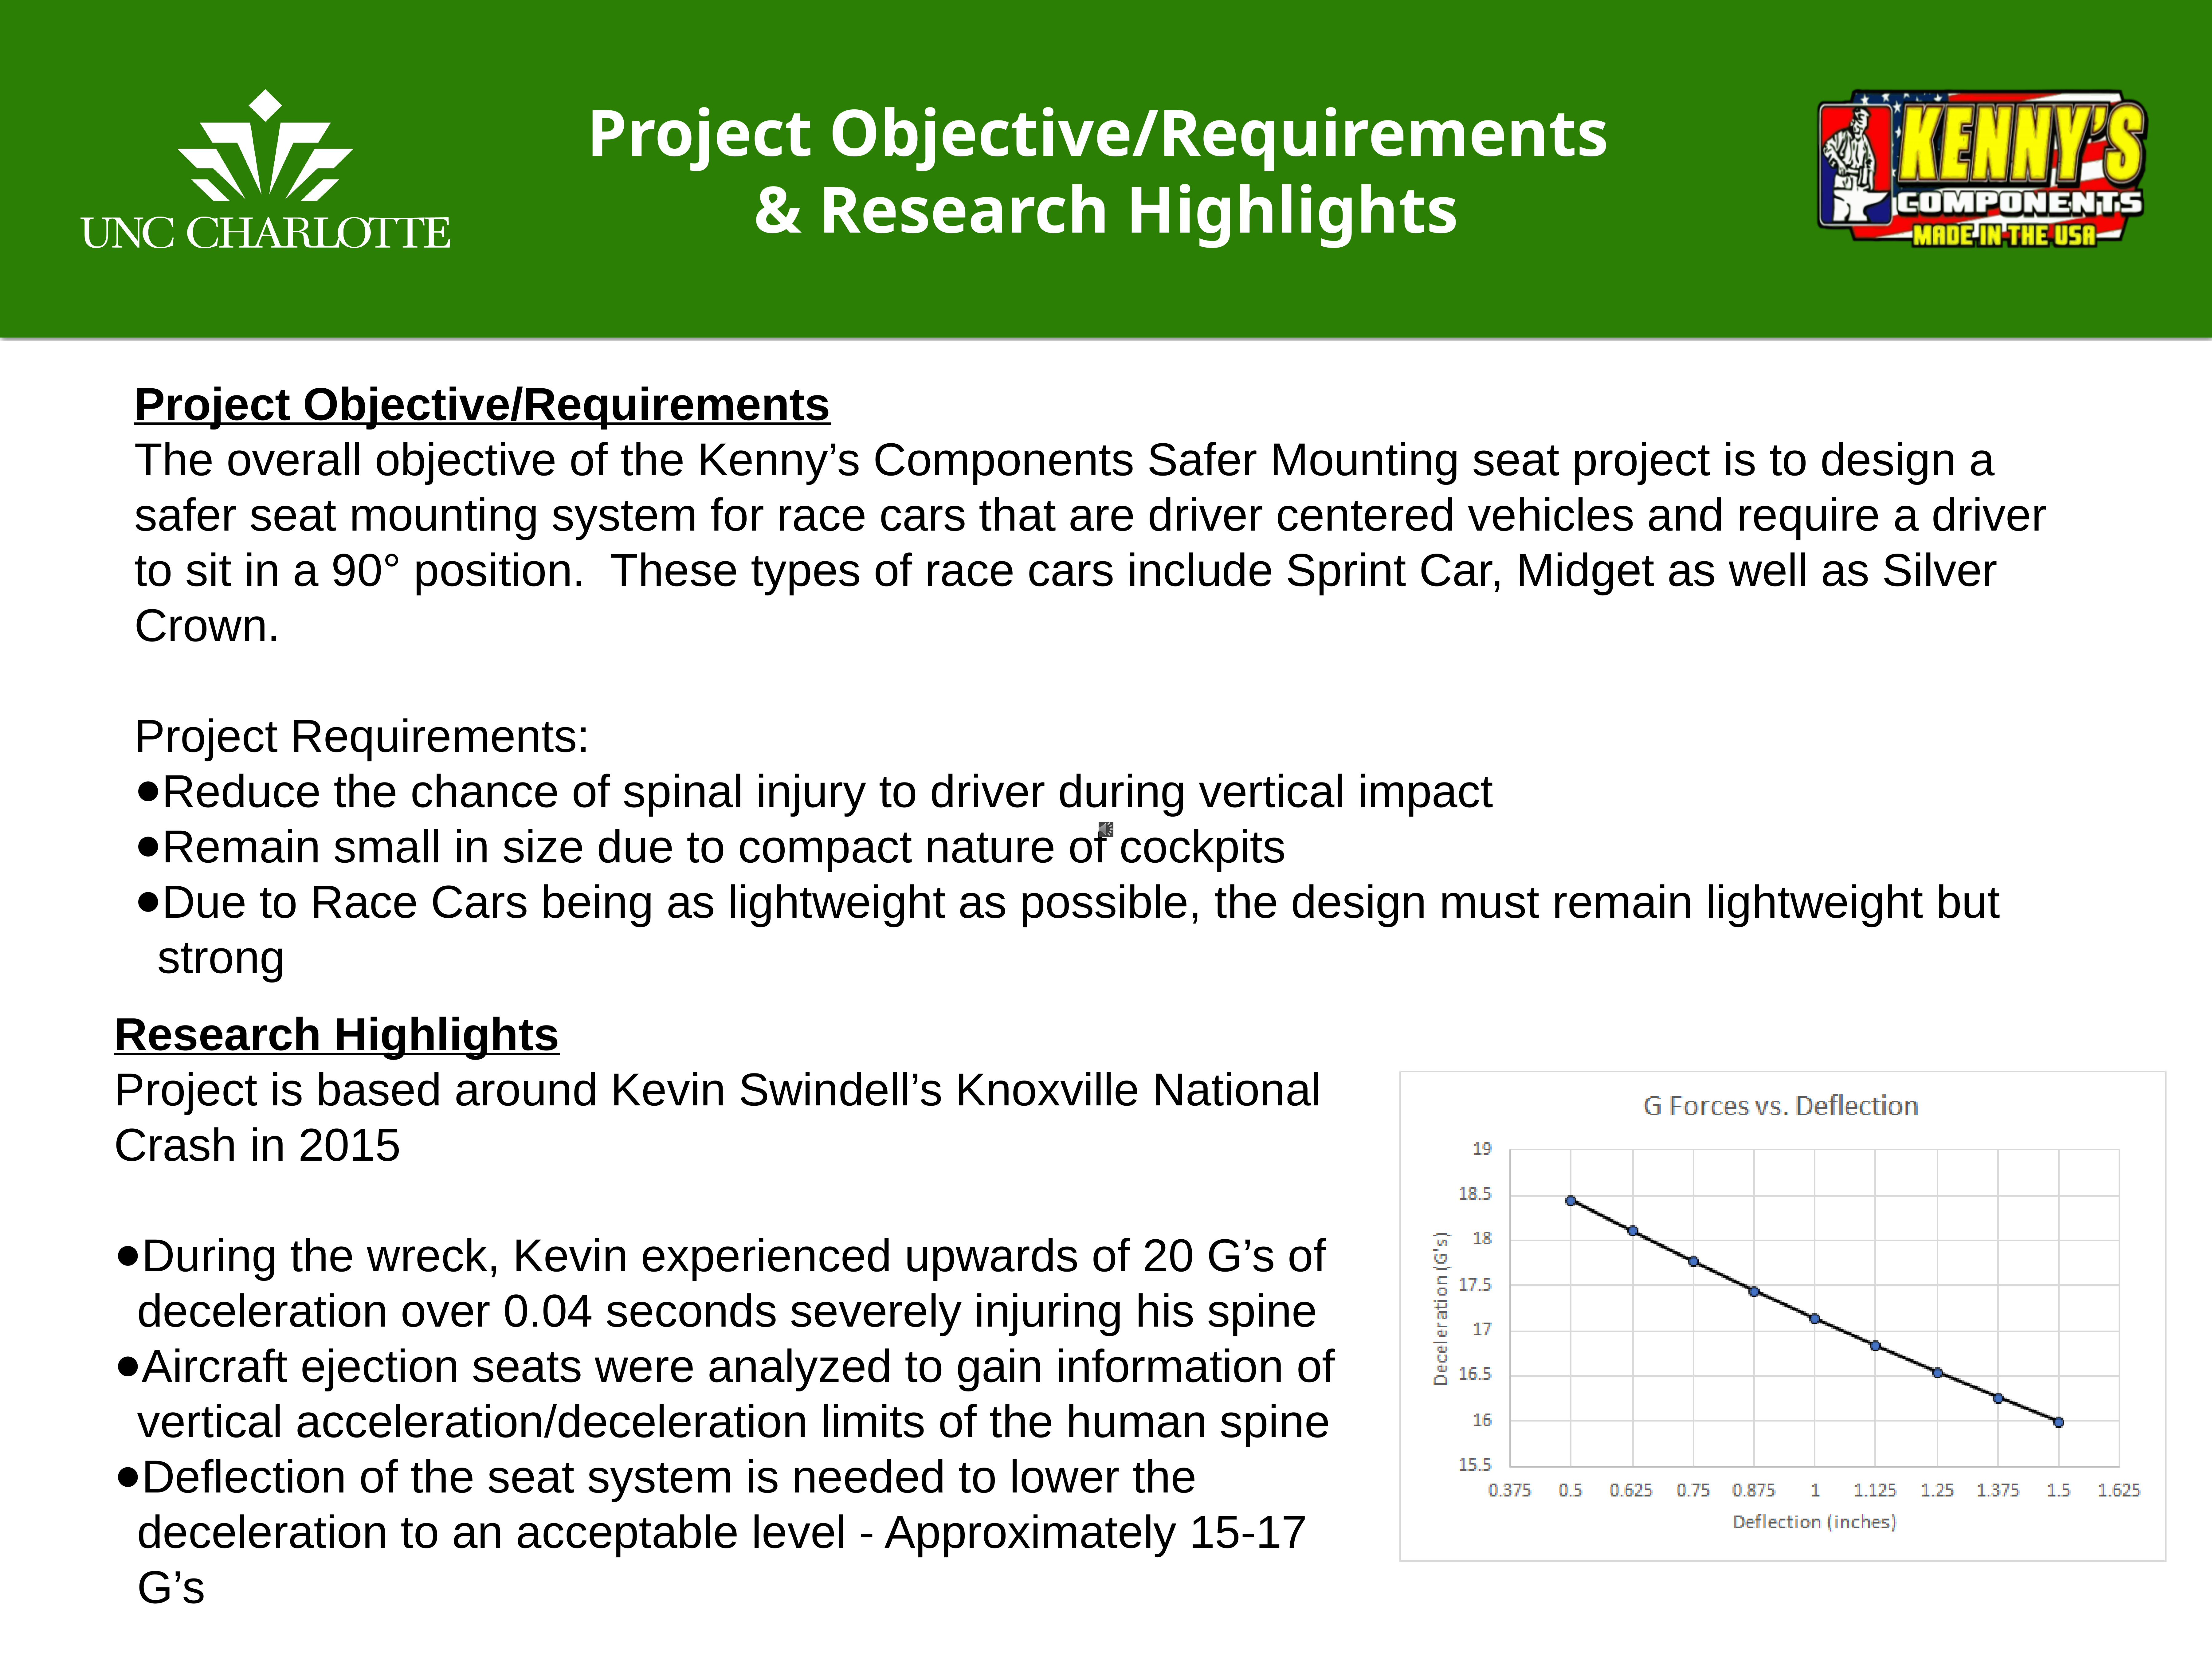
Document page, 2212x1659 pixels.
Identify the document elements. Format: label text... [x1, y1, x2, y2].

list Project Objective/Requirements The overall objective of the Kenny’s Components Safer Mounting seat project is to design a safer seat mounting system for race cars that are driver centered vehicles and require a driver to sit in a 90° position. These types of race cars include Sprint Car, Midget as well as Silver Crown. Project Requirements: Reduce the chance of spinal injury to driver during vertical impact Remain small in size due to compact nature of cockpits Due to Race Cars being as lightweight as possible, the design must remain lightweight but strong [111, 362, 2102, 1000]
picture [1098, 822, 1114, 837]
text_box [0, 0, 2212, 338]
picture [1399, 1071, 2167, 1562]
text_box Research Highlights Project is based around Kevin Swindell’s Knoxville National Crash in 2015 During the wreck, Kevin experienced upwards of 20 G’s of deceleration over 0.04 seconds severely injuring his spine Aircraft ejection seats were analyzed to gain information of vertical acceleration/deceleration limits of the human spine Deflection of the seat system is needed to lower the deceleration to an acceptable level - Approximately 15-17 G’s [109, 999, 1369, 1633]
